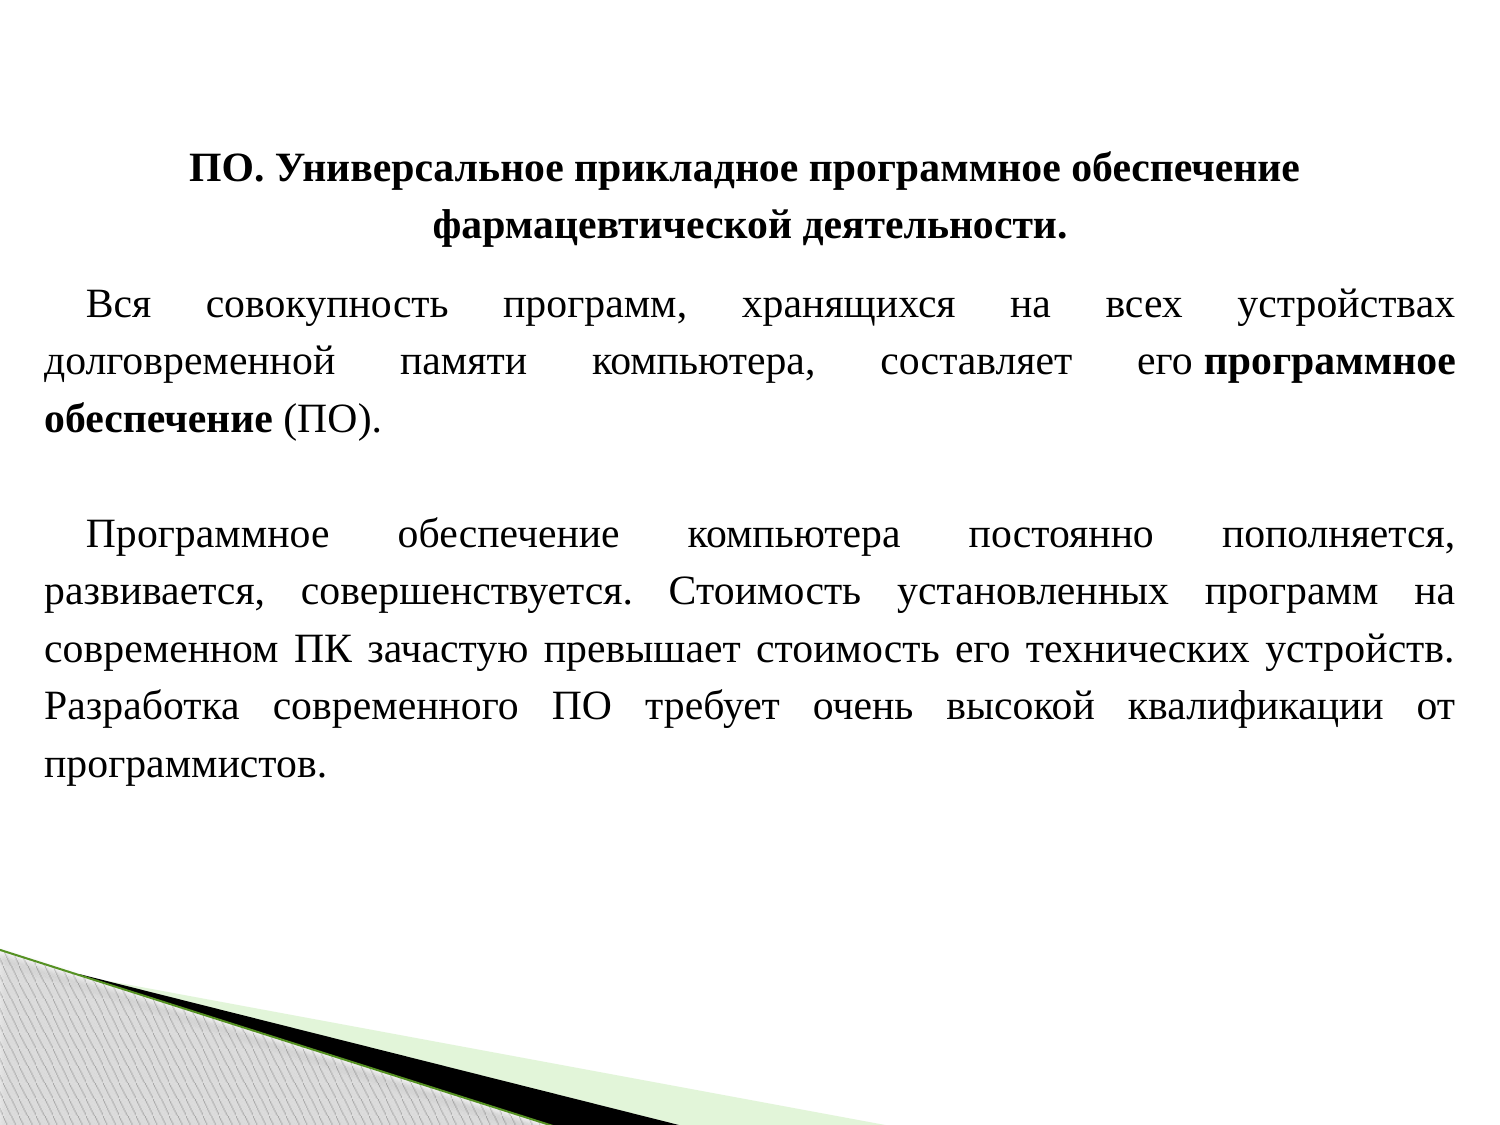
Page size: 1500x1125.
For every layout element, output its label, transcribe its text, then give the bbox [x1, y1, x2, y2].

text_box ПО. Универсальное прикладное программное обеспечение фармацевтической деятельности. Вся совокупность программ, хранящихся на всех устройствах долговременной памяти компьютера, составляет его программное обеспечение (ПО). Программное обеспечение компьютера постоянно пополняется, развивается, совершенствуется. Стоимость установленных программ на современном ПК зачастую превышает стоимость его технических устройств. Разработка современного ПО требует очень высокой квалификации от программистов. [29, 124, 1471, 912]
